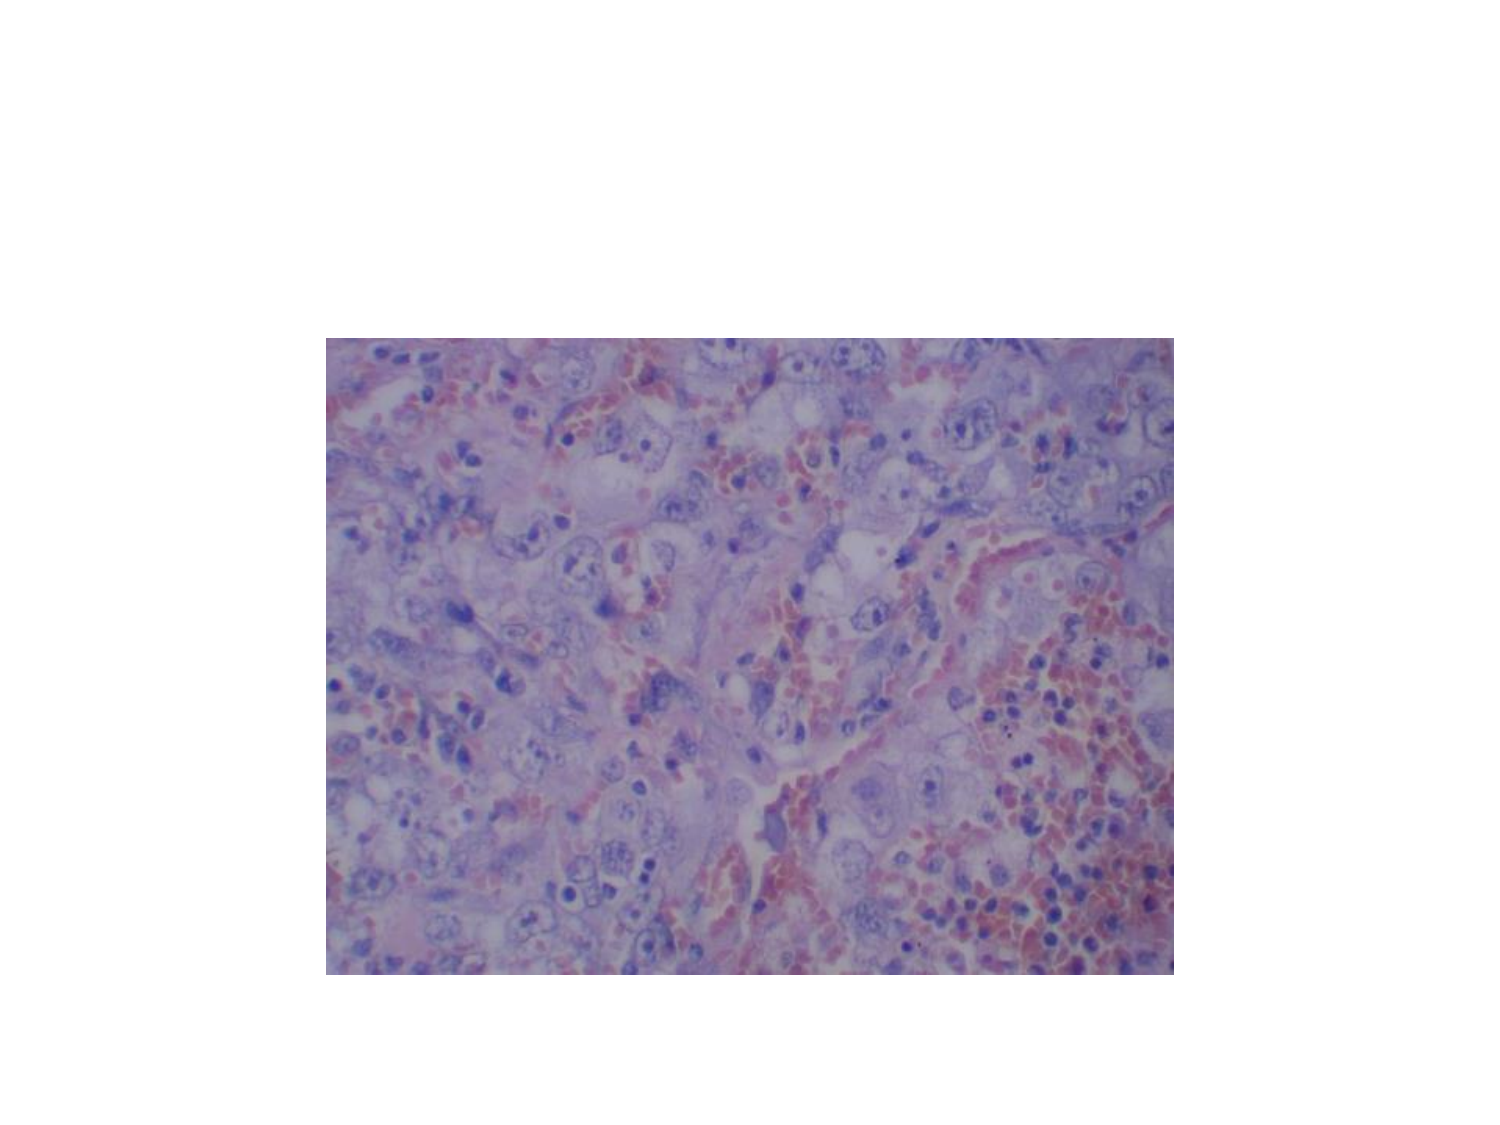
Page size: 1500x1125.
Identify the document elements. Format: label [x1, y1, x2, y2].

list [326, 338, 1174, 975]
